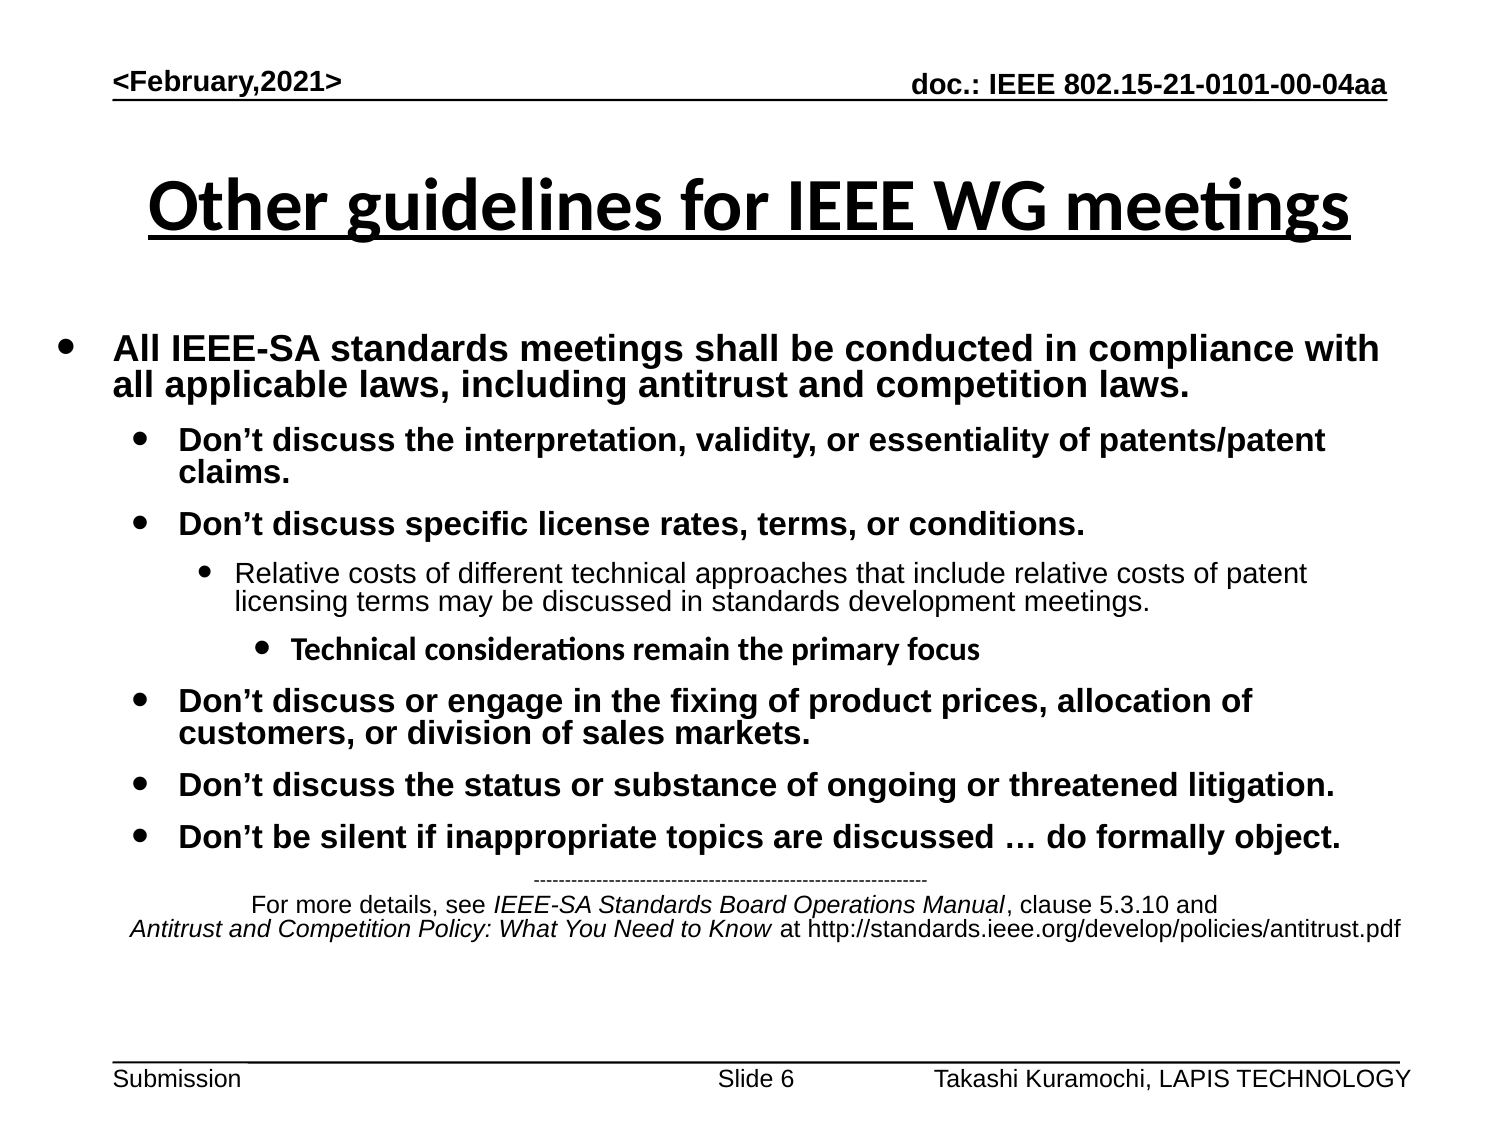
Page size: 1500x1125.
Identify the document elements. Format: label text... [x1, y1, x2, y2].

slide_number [112, 0, 375, 98]
title Other guidelines for IEEE WG meetings [112, 112, 1388, 288]
footer Takashi Kuramochi, LAPIS TECHNOLOGY [820, 1062, 1413, 1125]
list All IEEE-SA standards meetings shall be conducted in compliance with all applicable laws, including antitrust and competition laws. Don’t discuss the interpretation, validity, or essentiality of patents/patent claims. Don’t discuss specific license rates, terms, or conditions. Relative costs of different technical approaches that include relative costs of patent licensing terms may be discussed in standards development meetings. Technical considerations remain the primary focus Don’t discuss or engage in the fixing of product prices, allocation of customers, or division of sales markets. Don’t discuss the status or substance of ongoing or threatened litigation. Don’t be silent if inappropriate topics are discussed … do formally object. --------------------------------------------------------------- For more details, see IEEE-SA Standards Board Operations Manual, clause 5.3.10 and Antitrust and Competition Policy: What You Need to Know at http://standards.ieee.org/develop/policies/antitrust.pdf [41, 324, 1436, 1000]
slide_number Slide 6 [709, 1062, 803, 1093]
